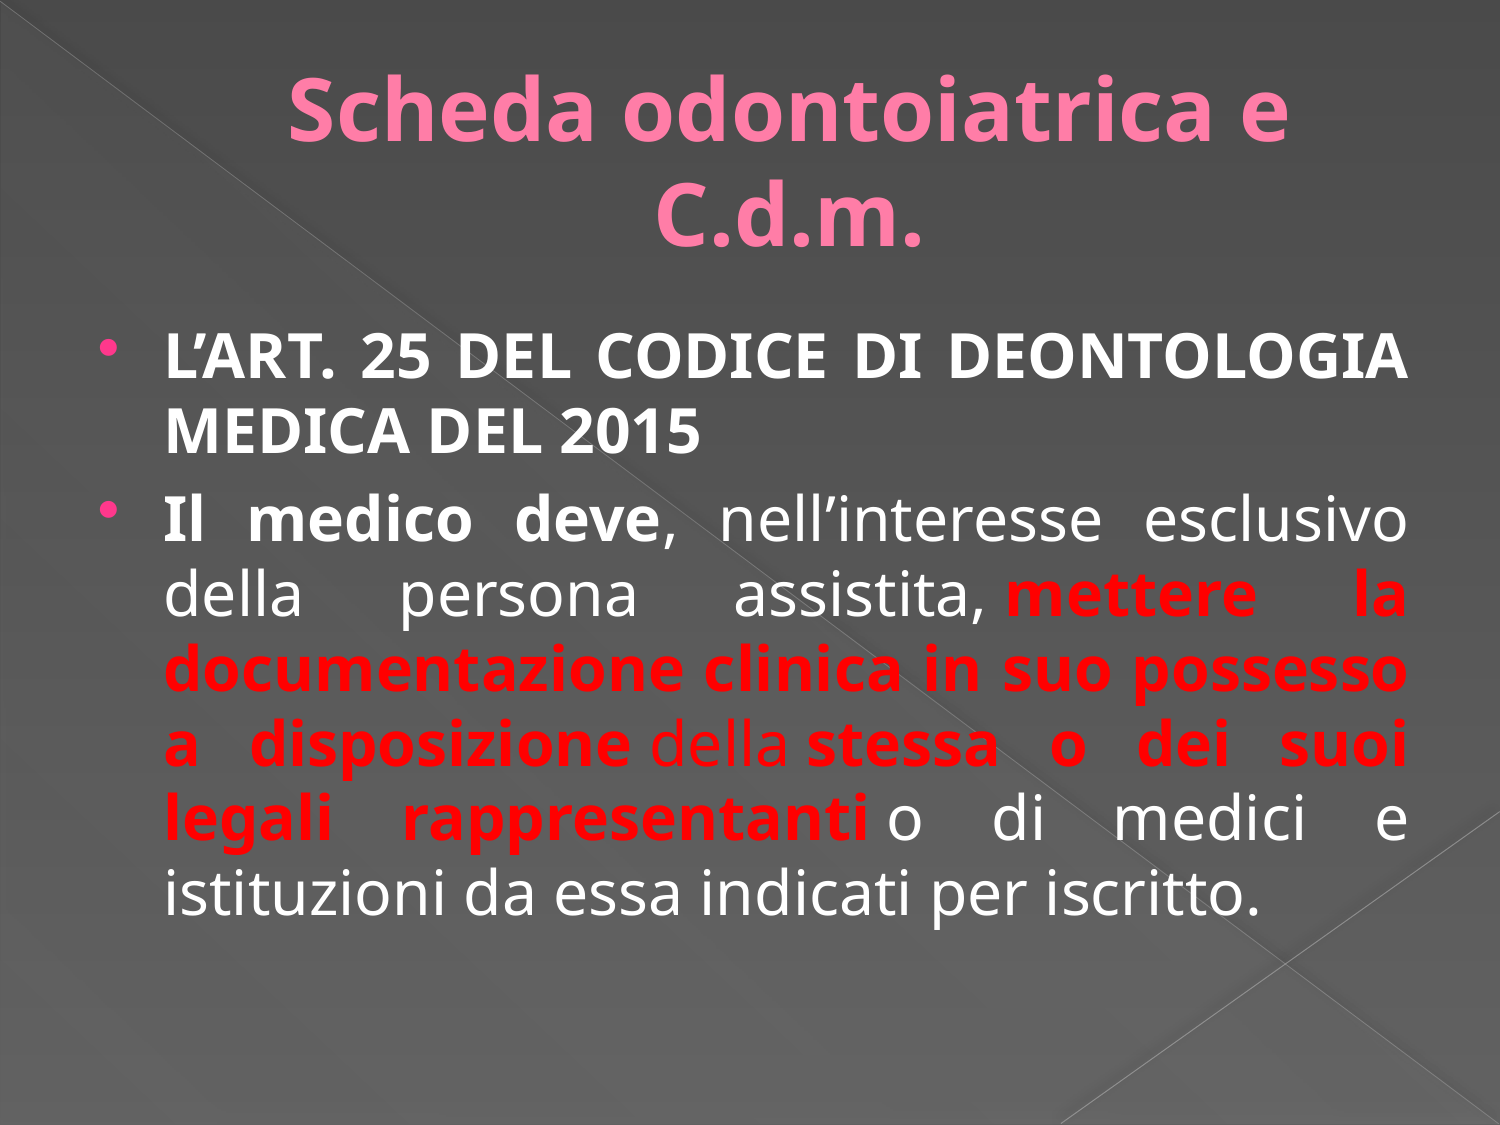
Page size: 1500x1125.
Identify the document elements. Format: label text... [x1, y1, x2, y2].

title Scheda odontoiatrica e C.d.m. [75, 43, 1425, 274]
list L’ART. 25 DEL CODICE DI DEONTOLOGIA MEDICA DEL 2015 Il medico deve, nell’interesse esclusivo della persona assistita, mettere la documentazione clinica in suo possesso a disposizione della stessa o dei suoi legali rappresentanti o di medici e istituzioni da essa indicati per iscritto. [75, 308, 1425, 1059]
